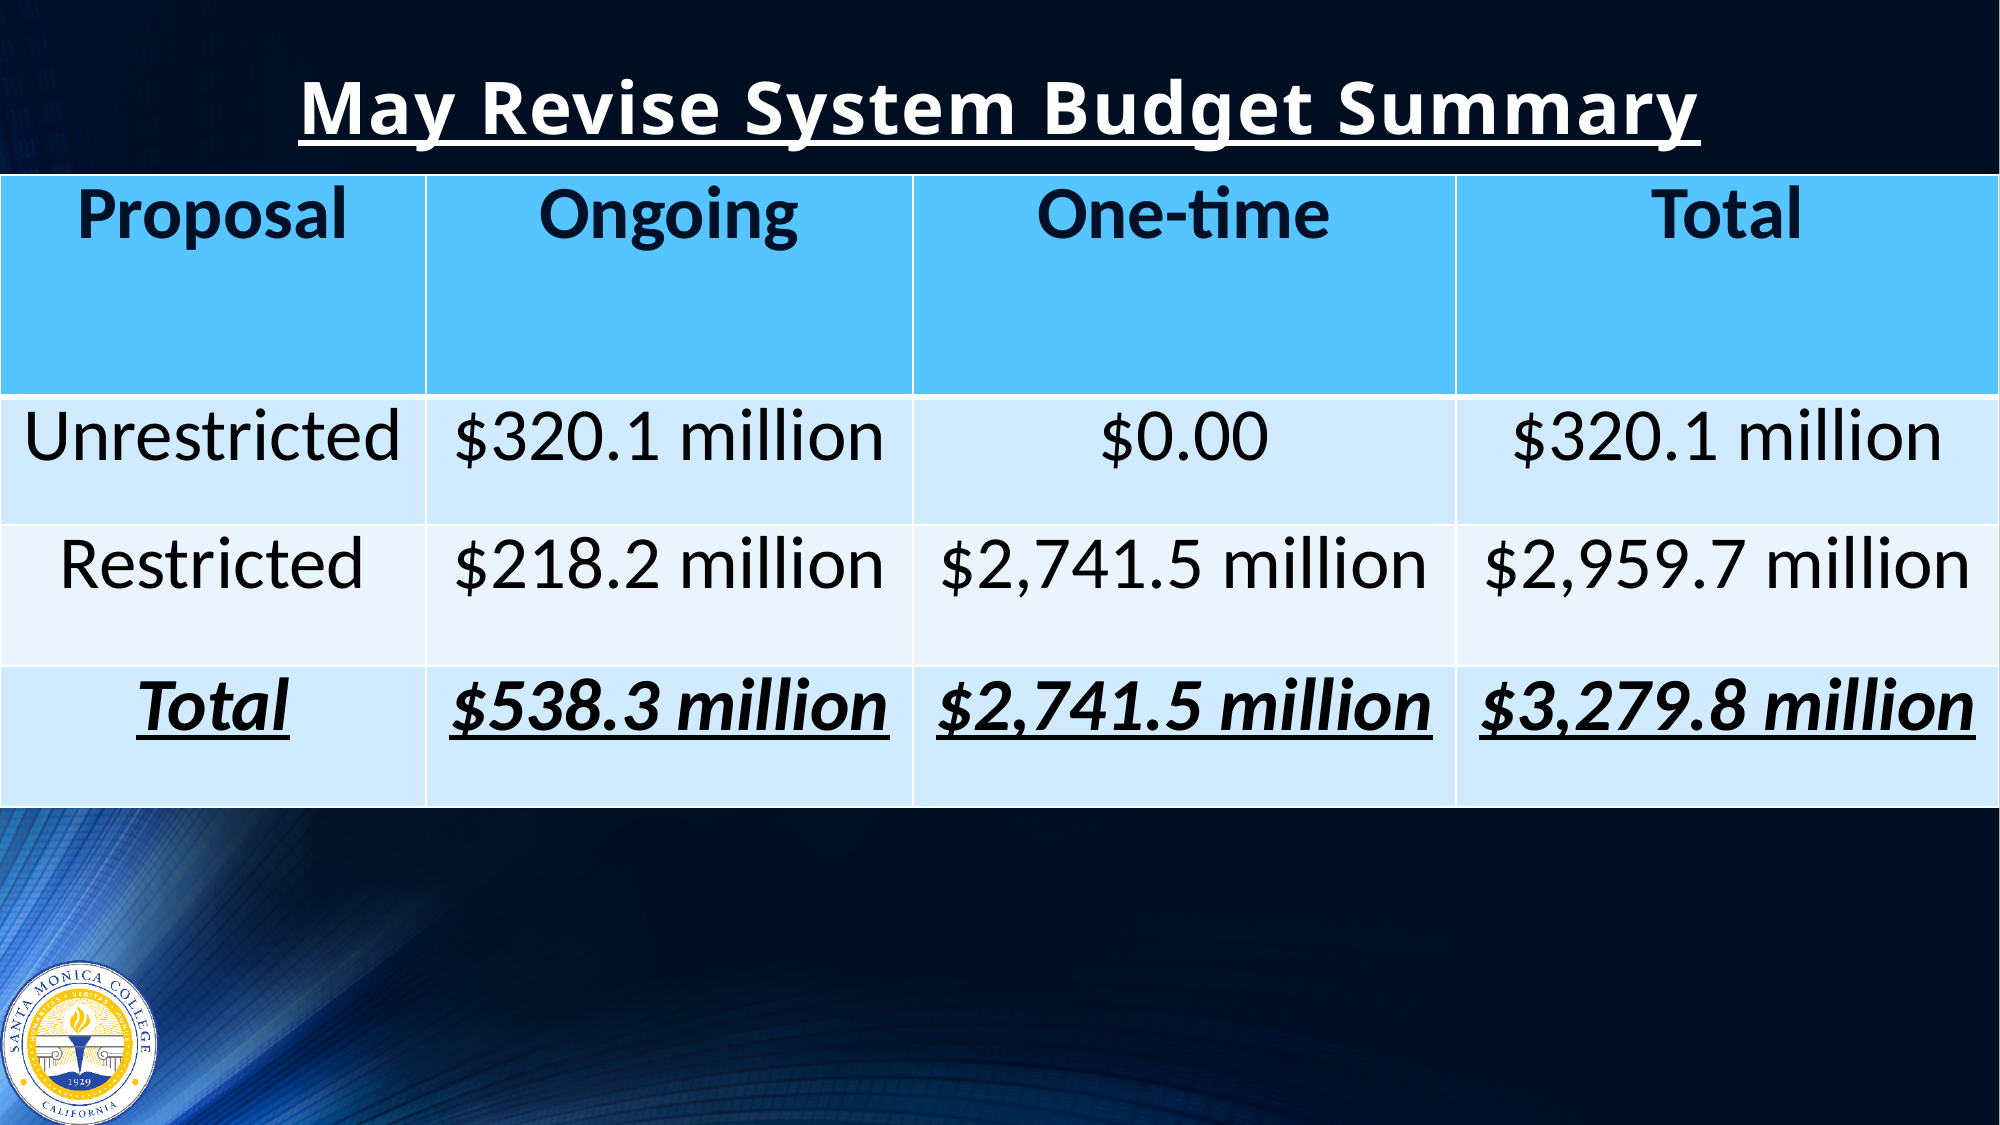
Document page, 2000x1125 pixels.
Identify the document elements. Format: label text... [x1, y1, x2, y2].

table_cell $3,279.8 million [1457, 667, 1998, 806]
table_cell Total [1, 667, 425, 806]
table_cell $320.1 million [427, 400, 912, 524]
table_cell Unrestricted [1, 400, 425, 524]
table_cell $320.1 million [1457, 400, 1998, 524]
table_cell $2,741.5 million [914, 667, 1455, 806]
text_box May Revise System Budget Summary [37, 55, 1963, 161]
table_cell $0.00 [914, 400, 1455, 524]
table_cell Restricted [1, 526, 425, 665]
table_cell $538.3 million [427, 667, 912, 806]
table_header One-time [914, 176, 1455, 394]
table_cell $2,959.7 million [1457, 526, 1998, 665]
picture [0, 0, 2000, 174]
table_cell $2,741.5 million [914, 526, 1455, 665]
picture [0, 808, 2000, 1125]
table_cell $218.2 million [427, 526, 912, 665]
table_header Ongoing [427, 176, 912, 394]
table_header Total [1457, 176, 1998, 394]
table_header Proposal [1, 176, 425, 394]
